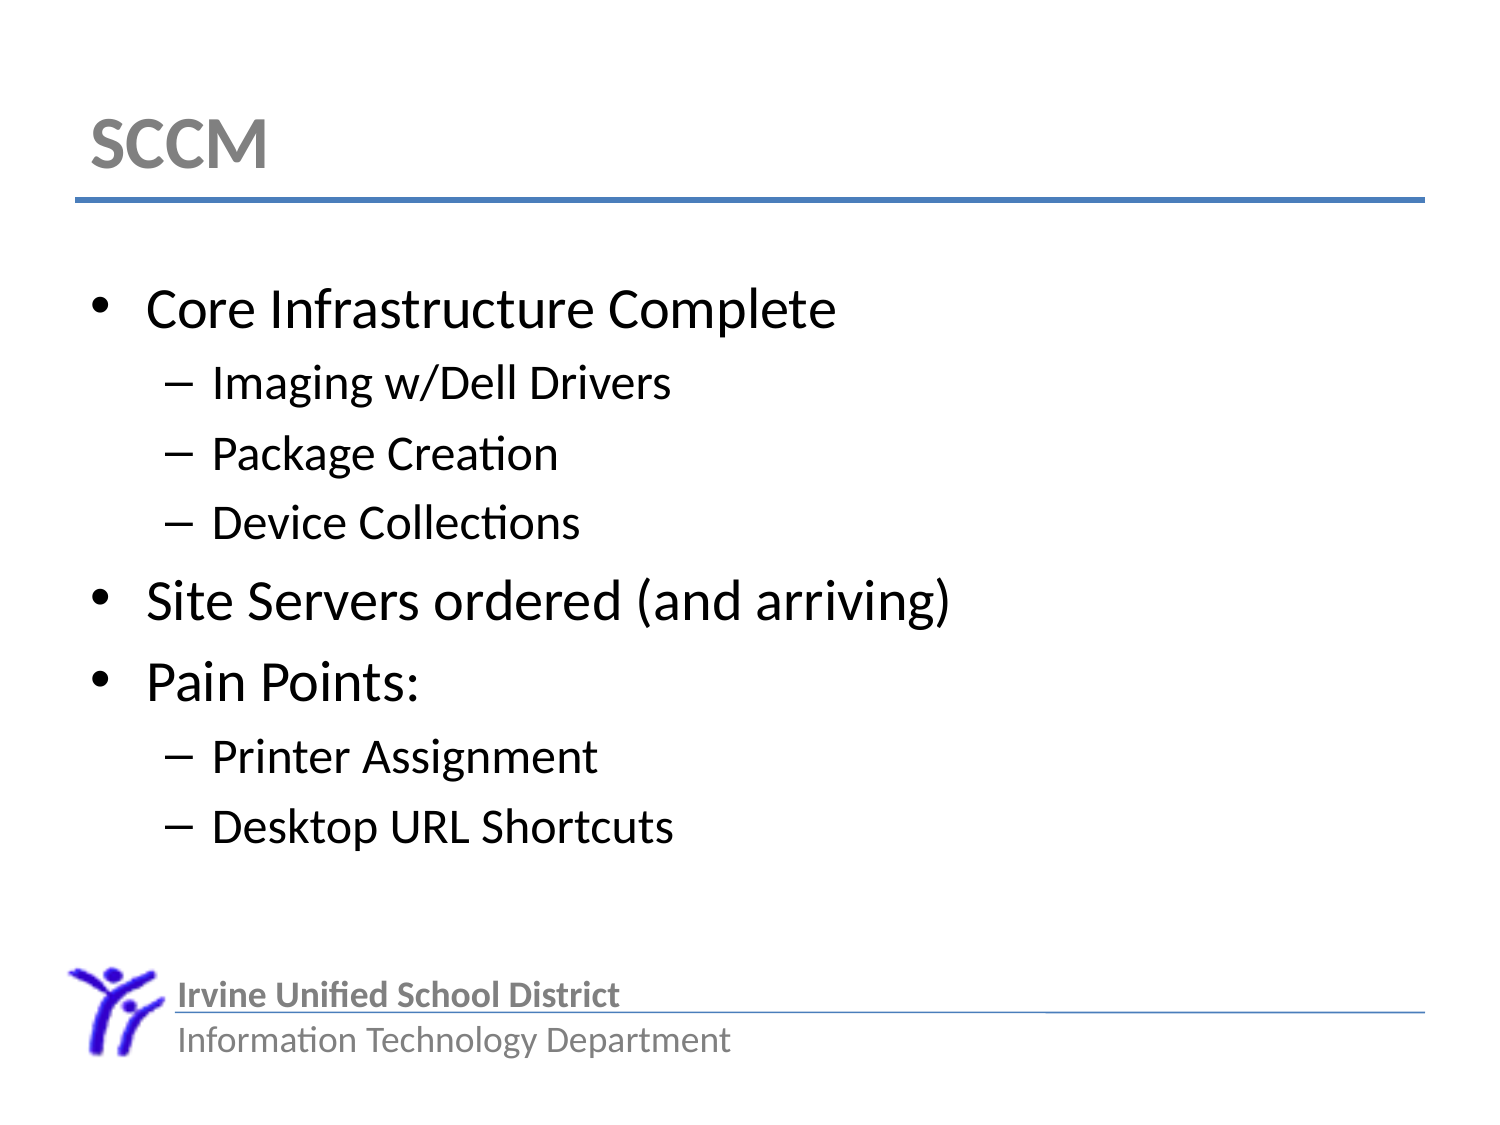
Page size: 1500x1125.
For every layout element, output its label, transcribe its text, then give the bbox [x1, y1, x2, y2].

picture [62, 962, 175, 1063]
list Core Infrastructure Complete Imaging w/Dell Drivers Package Creation Device Collections Site Servers ordered (and arriving) Pain Points: Printer Assignment Desktop URL Shortcuts [75, 262, 1425, 963]
title SCCM [75, 45, 1425, 233]
